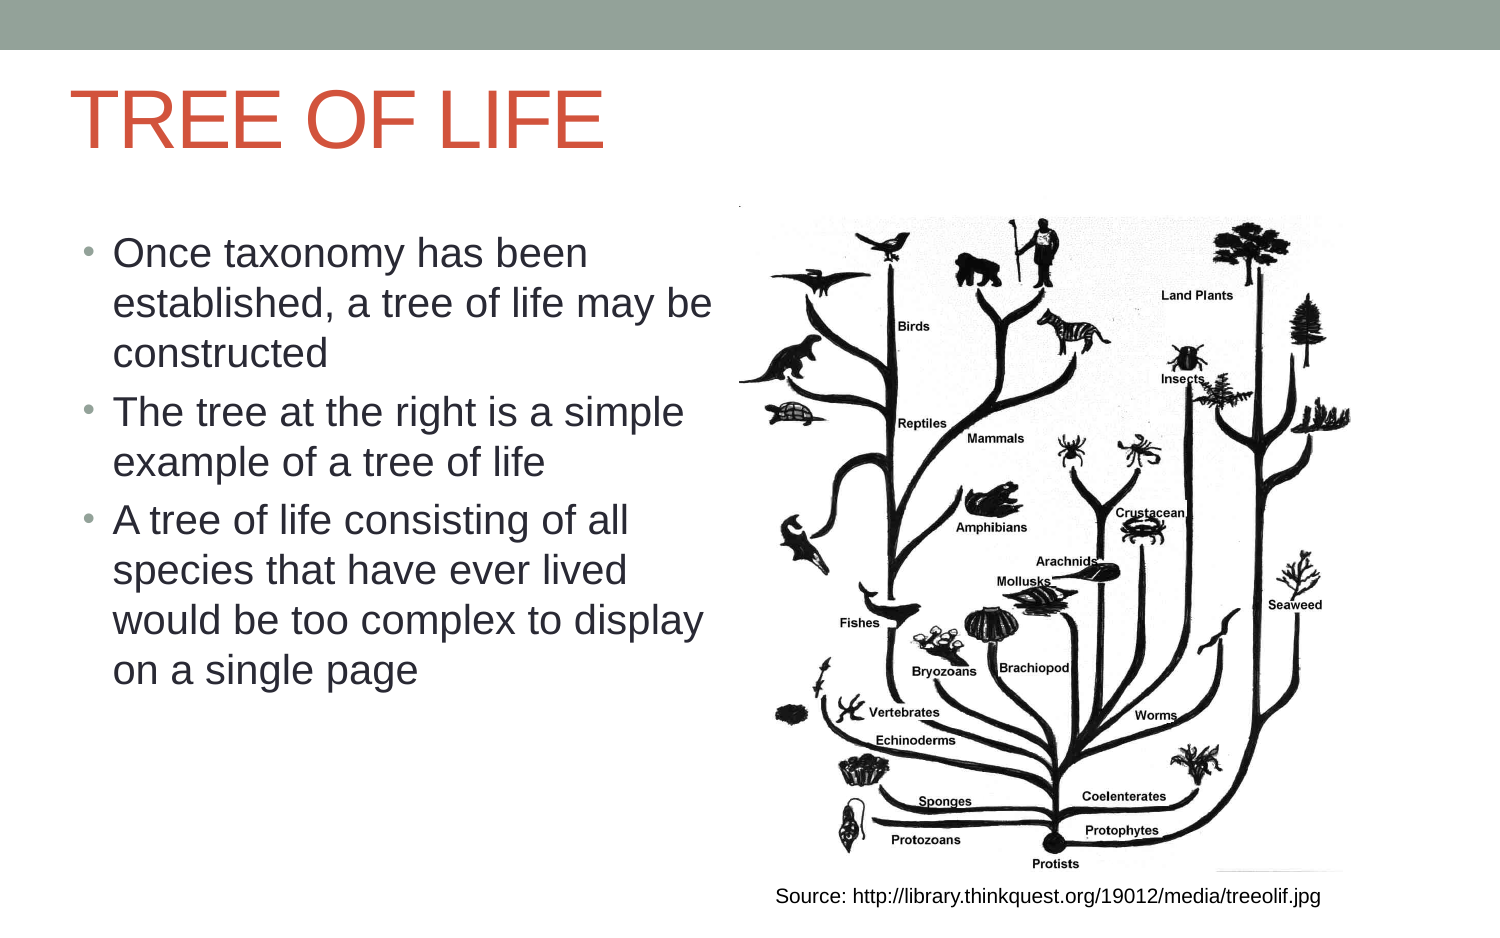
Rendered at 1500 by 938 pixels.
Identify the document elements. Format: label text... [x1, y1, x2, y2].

title TREE OF LIFE [61, 37, 1451, 195]
picture [739, 187, 1362, 917]
list Once taxonomy has been established, a tree of life may be constructed The tree at the right is a simple example of a tree of life A tree of life consisting of all species that have ever lived would be too complex to display on a single page [74, 218, 736, 838]
